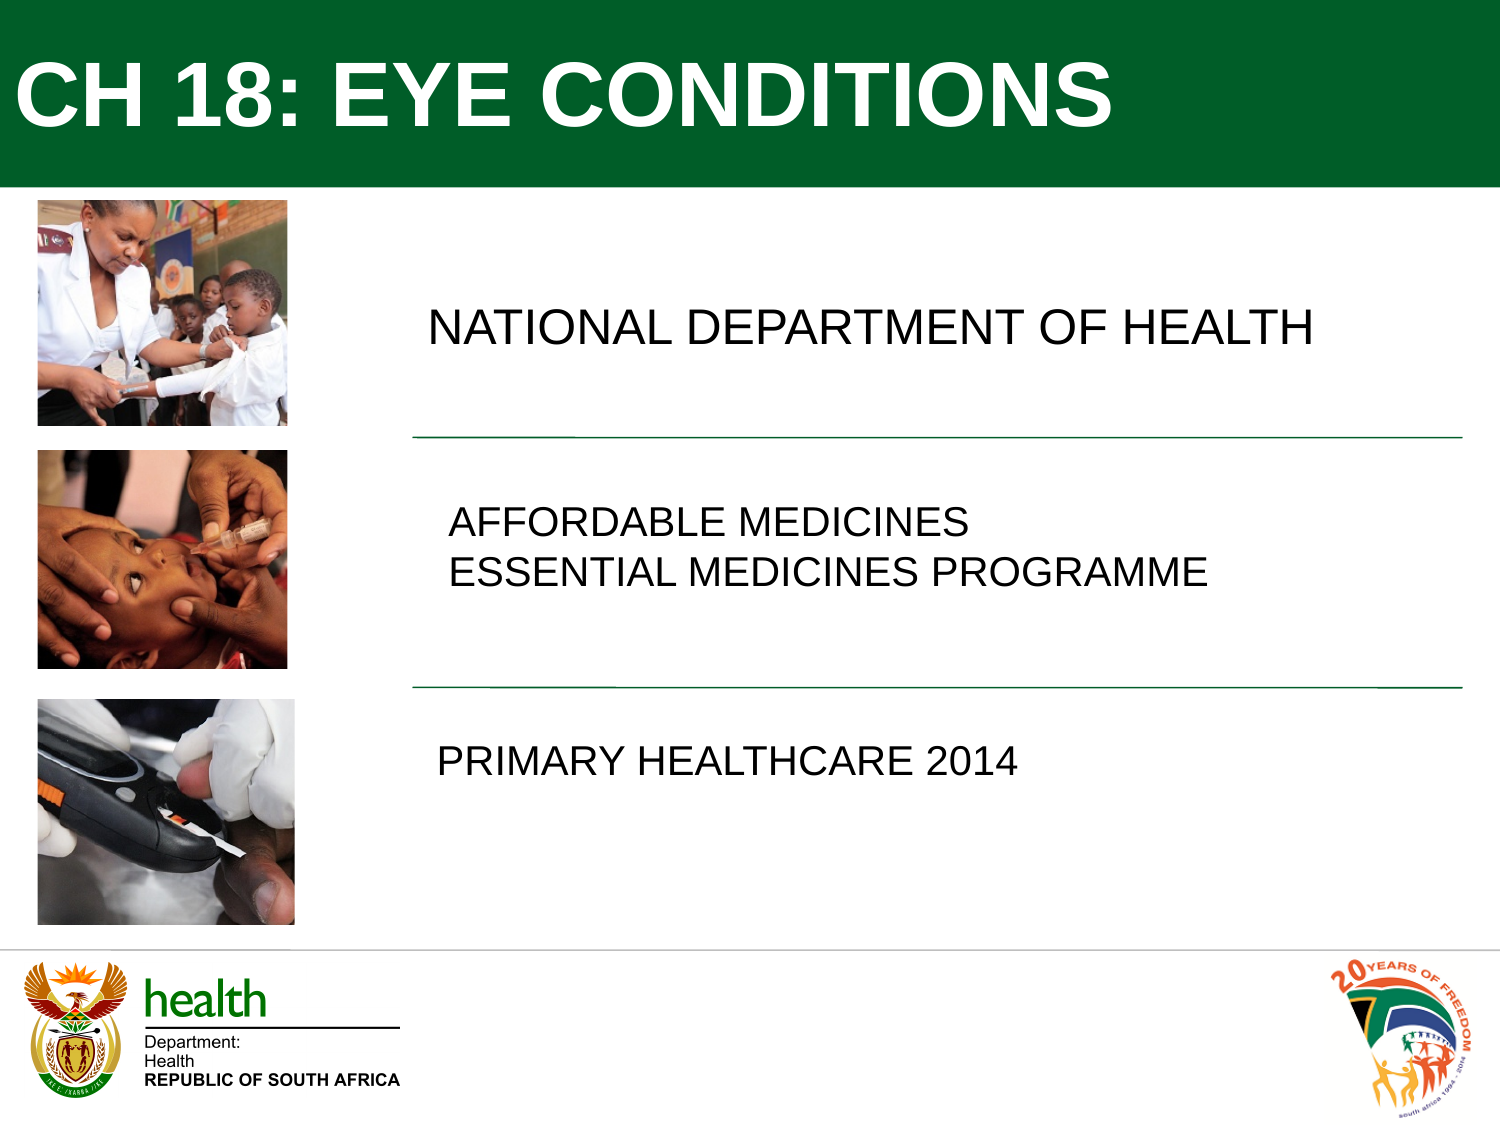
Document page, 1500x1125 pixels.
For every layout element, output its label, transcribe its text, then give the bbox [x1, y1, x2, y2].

picture [1324, 953, 1477, 1125]
picture [24, 962, 400, 1098]
picture [37, 699, 295, 925]
text_box PRIMARY HEALTHCARE 2014 [421, 726, 1372, 792]
text_box AFFORDABLE MEDICINES ESSENTIAL MEDICINES PROGRAMME [433, 486, 1384, 602]
picture [37, 450, 288, 669]
text_box [412, 537, 1363, 604]
text_box CH 18: EYE CONDITIONS [0, 0, 1471, 153]
picture [37, 200, 288, 426]
text_box NATIONAL DEPARTMENT OF HEALTH [412, 287, 1363, 363]
